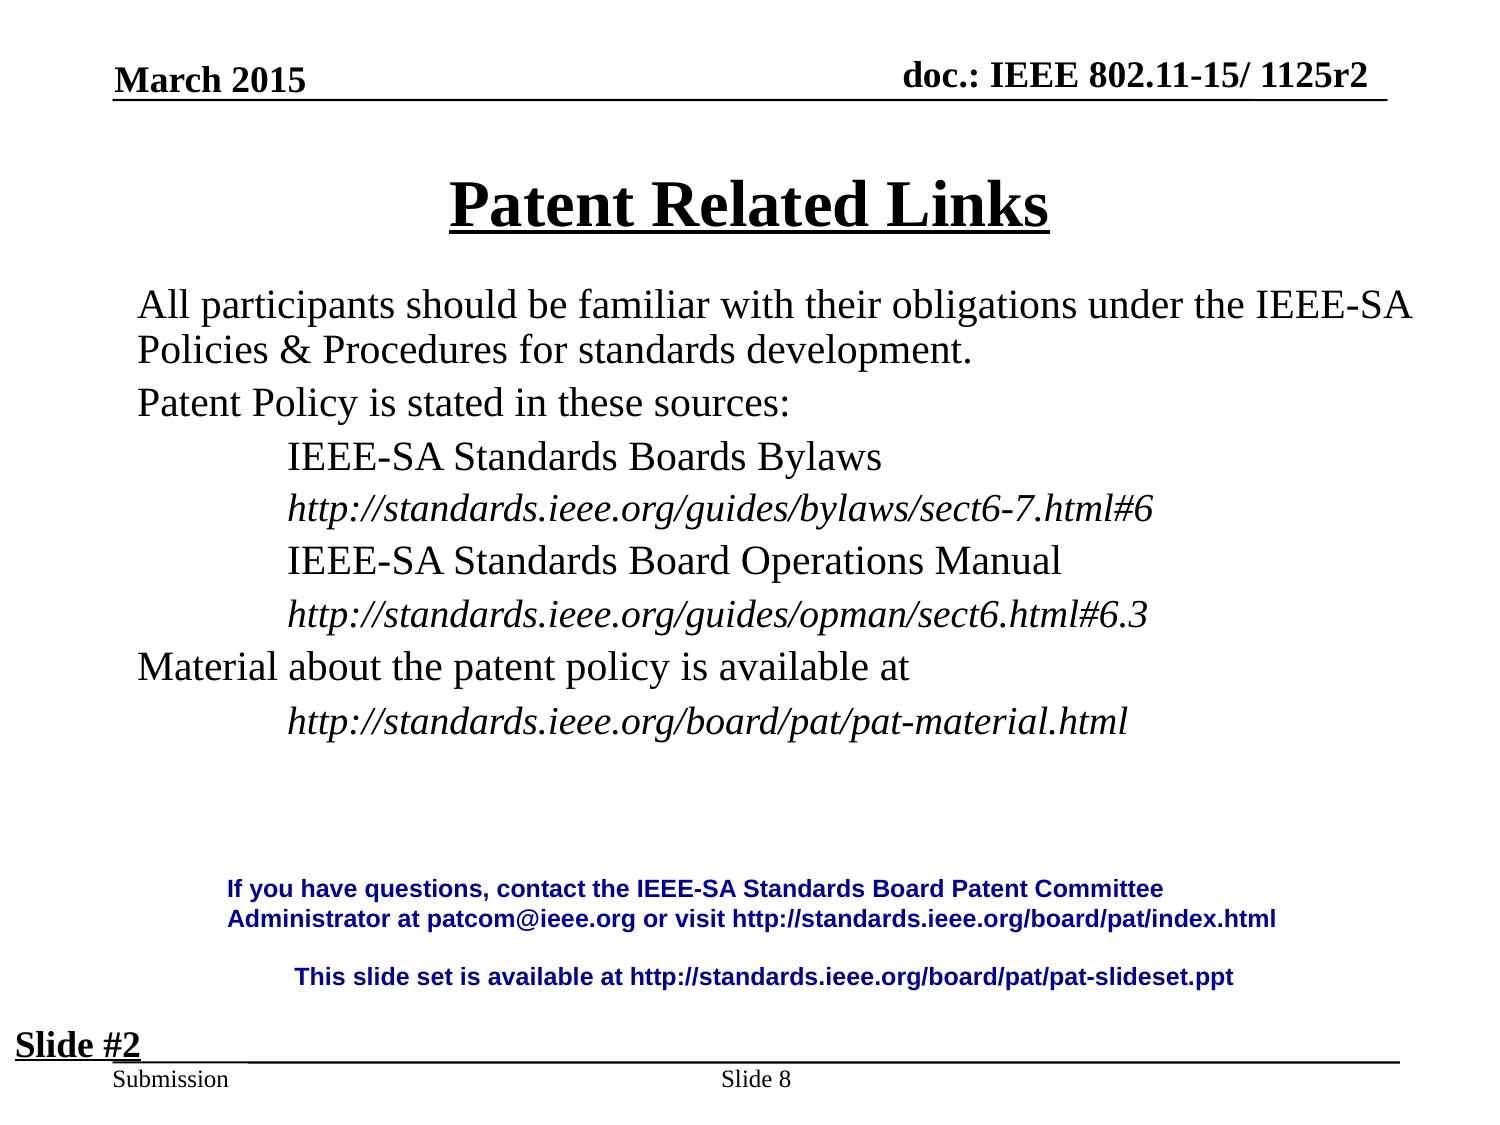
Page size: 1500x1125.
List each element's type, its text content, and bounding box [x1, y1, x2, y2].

text_box If you have questions, contact the IEEE-SA Standards Board Patent Committee Administrator at patcom@ieee.org or visit http://standards.ieee.org/board/pat/index.html This slide set is available at http://standards.ieee.org/board/pat/pat-slideset.ppt [212, 865, 1325, 998]
title Patent Related Links [112, 112, 1388, 275]
slide_number Slide 8 [712, 1061, 800, 1093]
text_box Slide #2 [0, 1012, 157, 1073]
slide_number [114, 54, 309, 101]
list All participants should be familiar with their obligations under the IEEE-SA Policies & Procedures for standards development. Patent Policy is stated in these sources: IEEE-SA Standards Boards Bylaws http://standards.ieee.org/guides/bylaws/sect6-7.html#6 IEEE-SA Standards Board Operations Manual http://standards.ieee.org/guides/opman/sect6.html#6.3 Material about the patent policy is available at http://standards.ieee.org/board/pat/pat-material.html [0, 275, 1475, 850]
